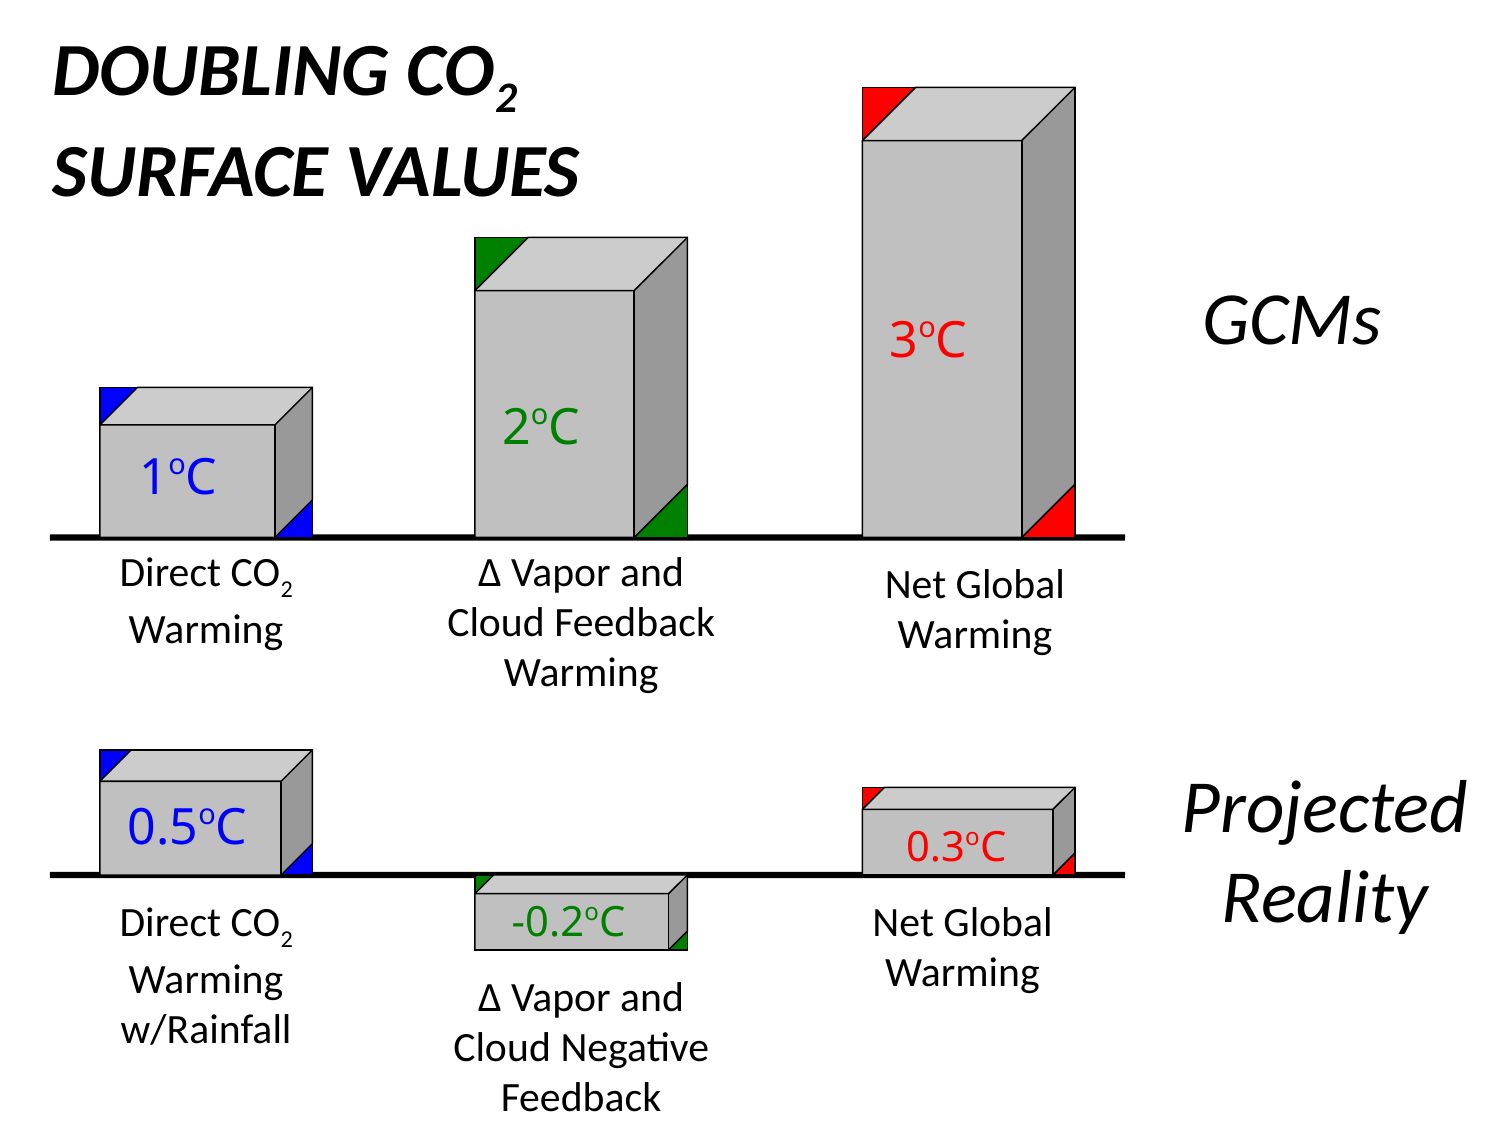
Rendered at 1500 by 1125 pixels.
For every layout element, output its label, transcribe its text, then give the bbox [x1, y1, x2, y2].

text_box [481, 875, 687, 893]
text_box Net Global Warming [812, 549, 1138, 665]
text_box [99, 750, 130, 781]
text_box [277, 501, 313, 537]
text_box GCMs [1187, 262, 1438, 368]
text_box 0.5oC [99, 787, 275, 863]
text_box [1054, 854, 1075, 875]
text_box [100, 750, 311, 781]
text_box [100, 387, 311, 424]
text_box [99, 387, 136, 424]
text_box [475, 237, 686, 290]
text_box [862, 787, 1075, 875]
text_box [474, 237, 688, 538]
text_box 3oC [875, 299, 1000, 375]
text_box Direct CO2 Warming w/Rainfall [99, 887, 313, 1060]
text_box Net Global Warming [800, 887, 1125, 1003]
text_box ∆ Vapor and Cloud Feedback Warming [412, 537, 750, 703]
text_box Direct CO2 Warming [99, 537, 313, 660]
text_box [482, 874, 688, 950]
text_box [636, 485, 688, 537]
text_box ∆ Vapor and Cloud Negative Feedback [412, 962, 750, 1125]
text_box DOUBLING CO2 SURFACE VALUES [37, 12, 650, 219]
text_box [99, 750, 313, 876]
text_box [474, 237, 527, 290]
text_box [99, 387, 313, 538]
text_box Projected Reality [1149, 749, 1500, 945]
text_box [862, 787, 883, 808]
text_box 1oC [125, 437, 250, 513]
text_box [670, 932, 688, 950]
text_box [283, 845, 313, 875]
text_box [1023, 486, 1075, 538]
text_box [862, 87, 914, 139]
text_box -0.2oC [474, 887, 663, 953]
text_box 0.3oC [862, 812, 1050, 878]
text_box 2oC [487, 387, 613, 463]
text_box [862, 87, 1075, 538]
text_box [474, 874, 493, 887]
text_box [862, 787, 1074, 809]
text_box [862, 87, 1074, 140]
